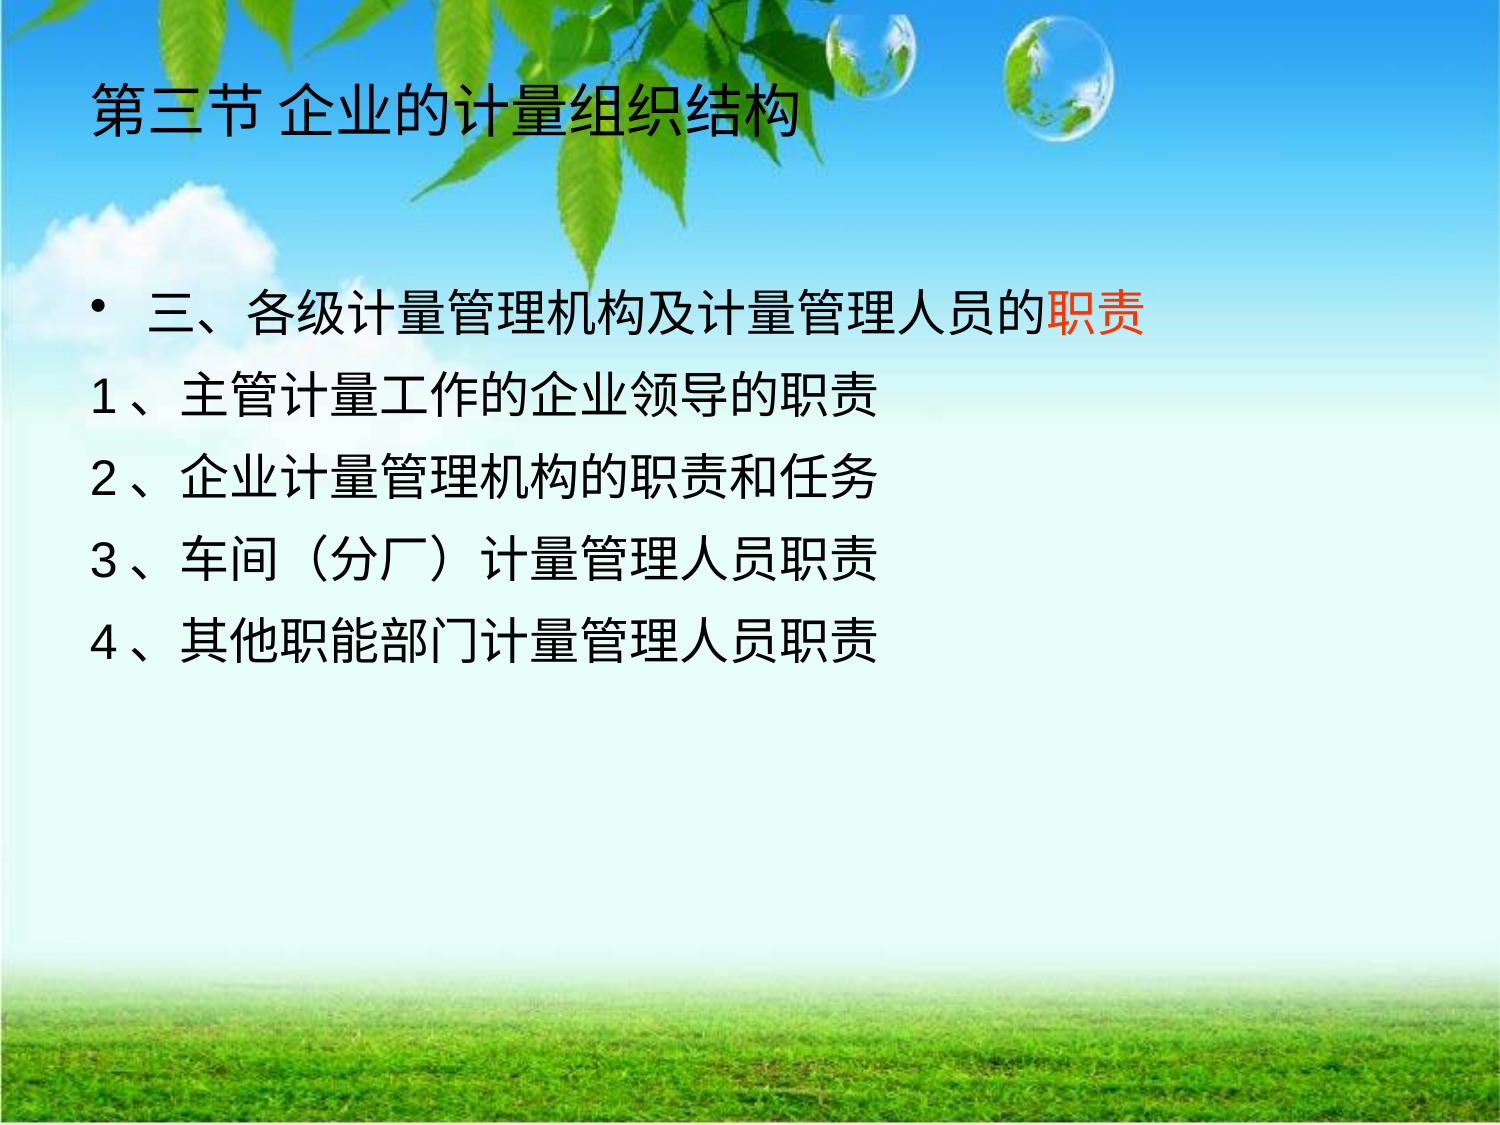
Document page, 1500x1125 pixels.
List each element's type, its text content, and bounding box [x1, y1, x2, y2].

title 第三节 企业的计量组织结构 [74, 44, 1426, 159]
list 三、各级计量管理机构及计量管理人员的职责 1、主管计量工作的企业领导的职责 2、企业计量管理机构的职责和任务 3、车间（分厂）计量管理人员职责 4、其他职能部门计量管理人员职责 [74, 262, 1426, 1006]
picture [0, 0, 1500, 1125]
